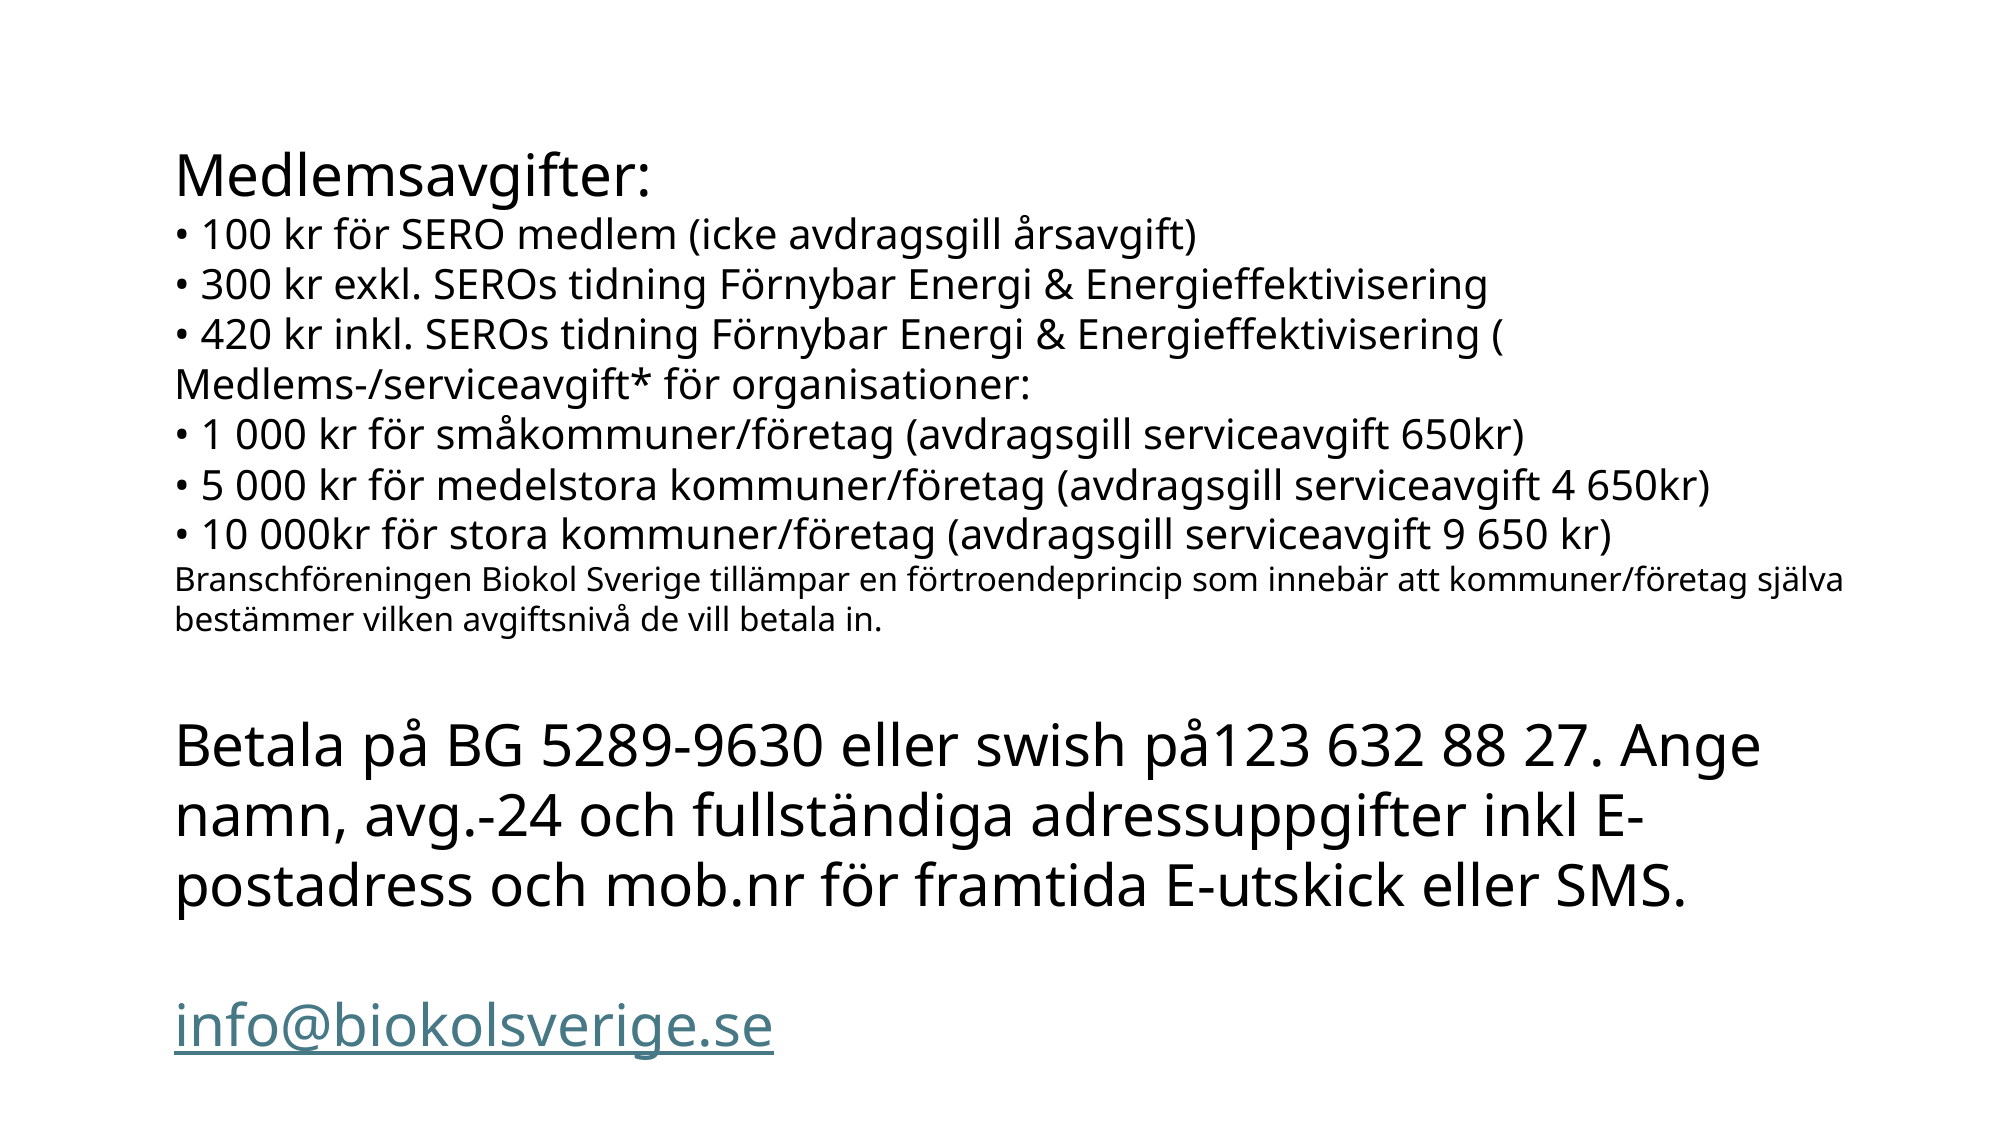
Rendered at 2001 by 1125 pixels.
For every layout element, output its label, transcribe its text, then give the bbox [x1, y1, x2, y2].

text_box Medlemsavgifter: • 100 kr för SERO medlem (icke avdragsgill årsavgift) • 300 kr exkl. SEROs tidning Förnybar Energi & Energieffektivisering • 420 kr inkl. SEROs tidning Förnybar Energi & Energieffektivisering ( Medlems-/serviceavgift* för organisationer: • 1 000 kr för småkommuner/företag (avdragsgill serviceavgift 650kr) • 5 000 kr för medelstora kommuner/företag (avdragsgill serviceavgift 4 650kr) • 10 000kr för stora kommuner/företag (avdragsgill serviceavgift 9 650 kr) Branschföreningen Biokol Sverige tillämpar en förtroendeprincip som innebär att kommuner/företag själva bestämmer vilken avgiftsnivå de vill betala in. Betala på BG 5289-9630 eller swish på123 632 88 27. Ange namn, avg.-24 och fullständiga adressuppgifter inkl E-postadress och mob.nr för framtida E-utskick eller SMS. info@biokolsverige.se [159, 130, 1909, 1125]
